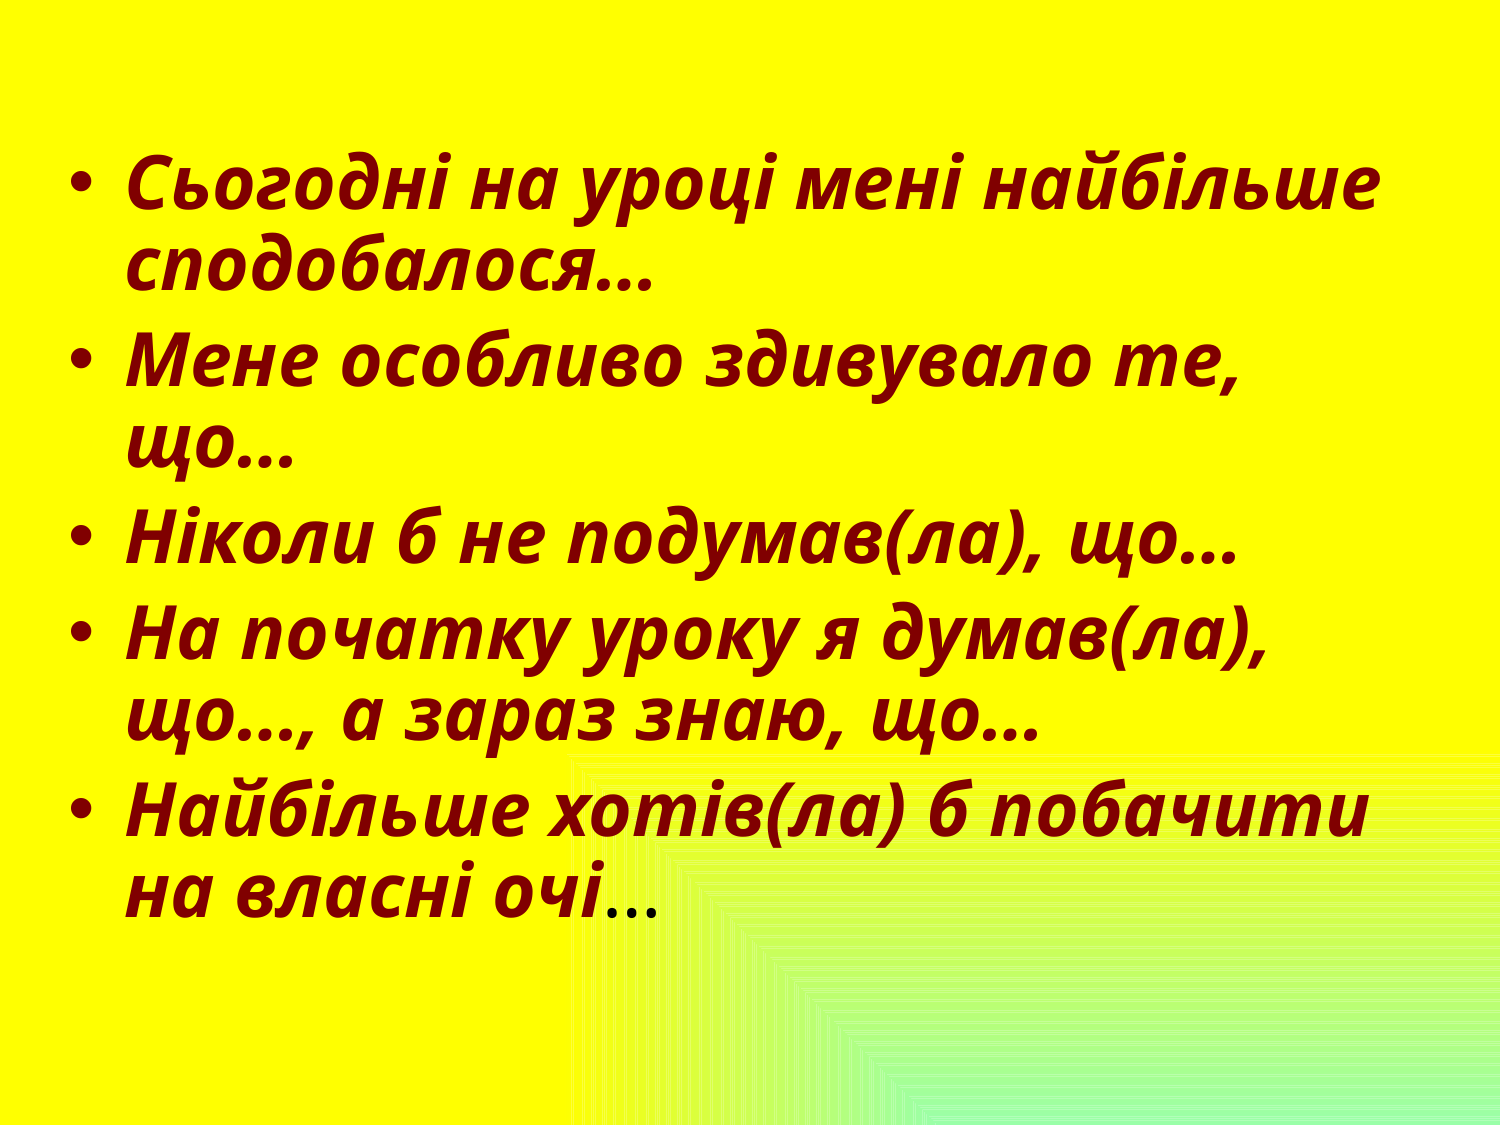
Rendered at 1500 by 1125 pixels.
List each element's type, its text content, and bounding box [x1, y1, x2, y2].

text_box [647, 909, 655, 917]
list Сьогодні на уроці мені найбільше сподобалося… Мене особливо здивувало те, що… Ніколи б не подумав(ла), що… На початку уроку я думав(ла), що…, а зараз знаю, що… Найбільше хотів(ла) б побачити на власні очі… [52, 136, 1404, 880]
